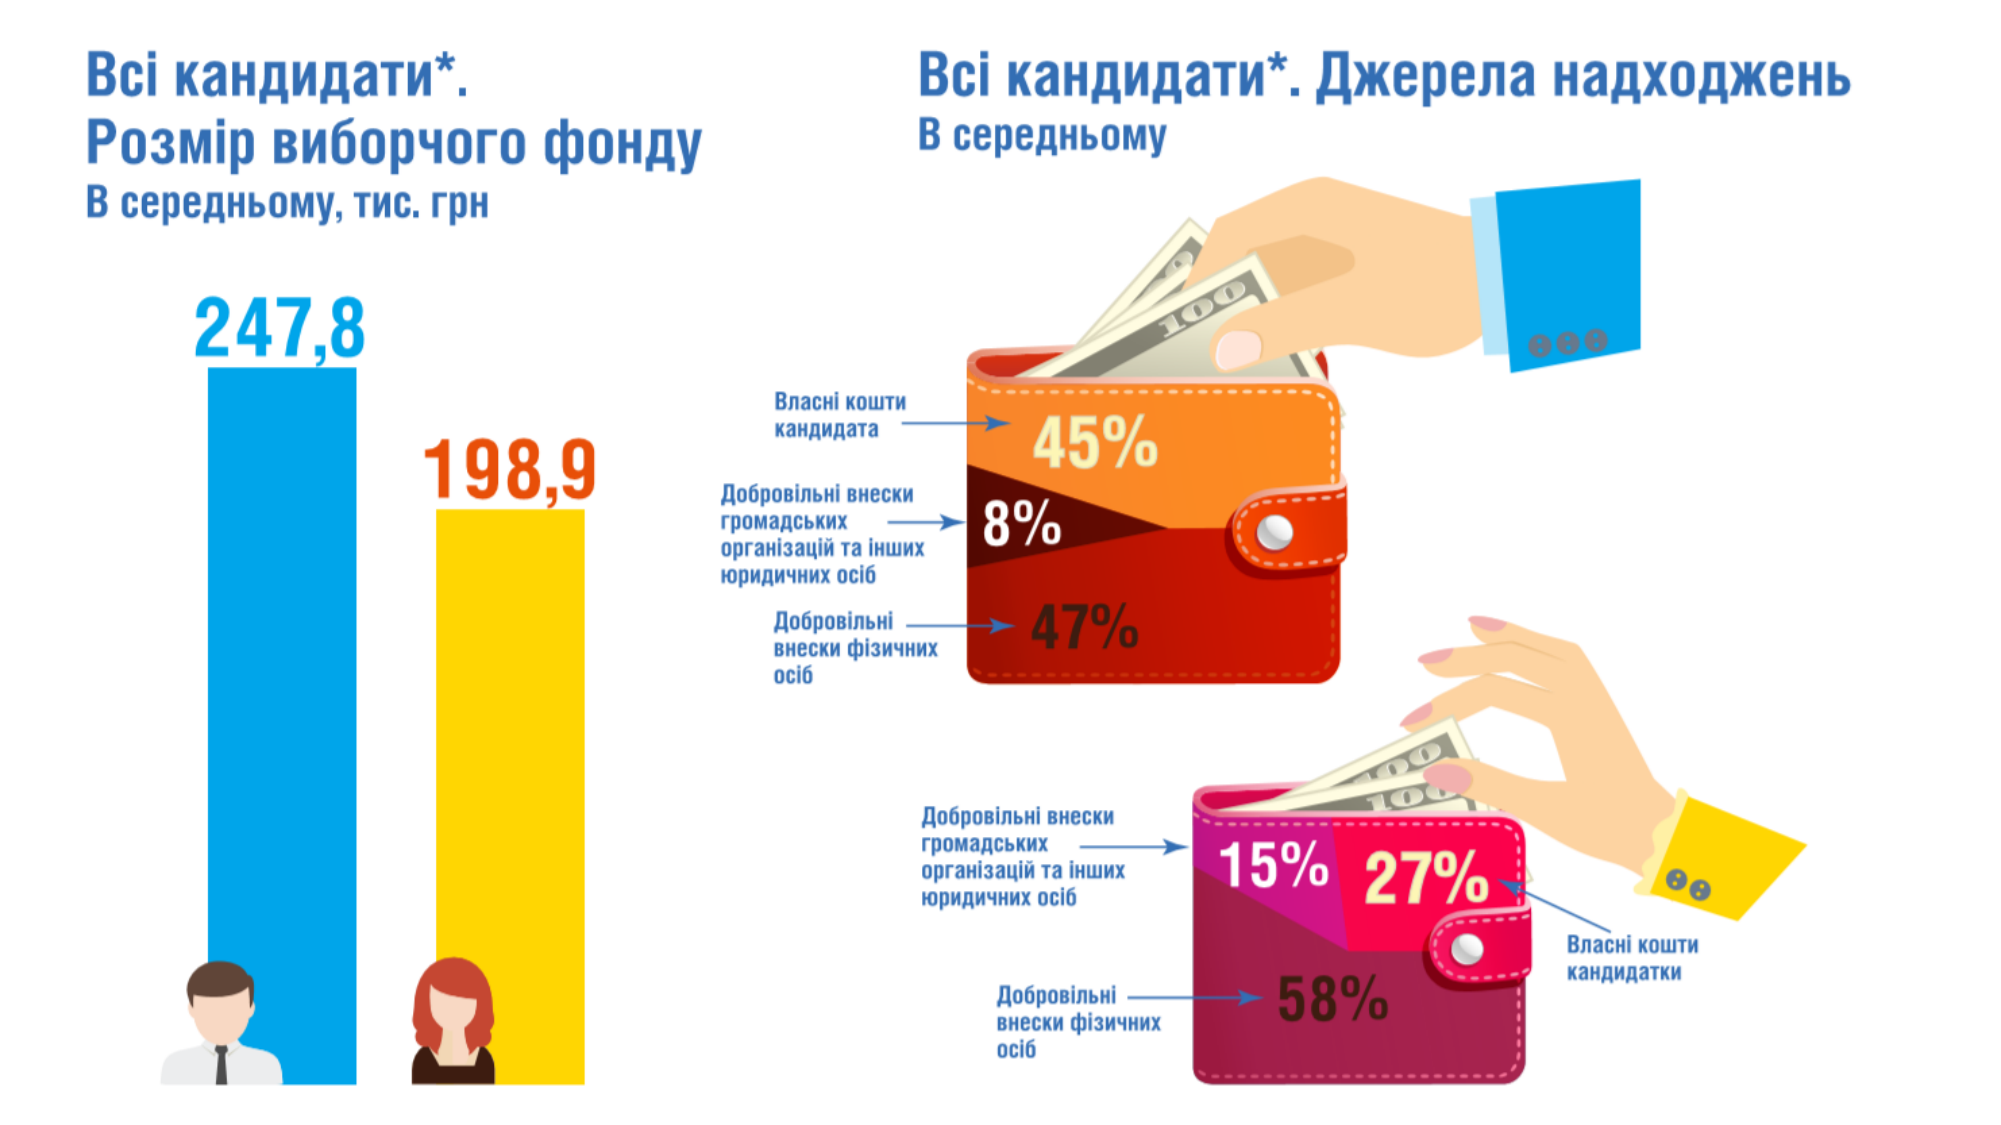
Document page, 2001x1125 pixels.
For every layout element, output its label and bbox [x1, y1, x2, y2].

picture [38, 31, 1908, 1094]
